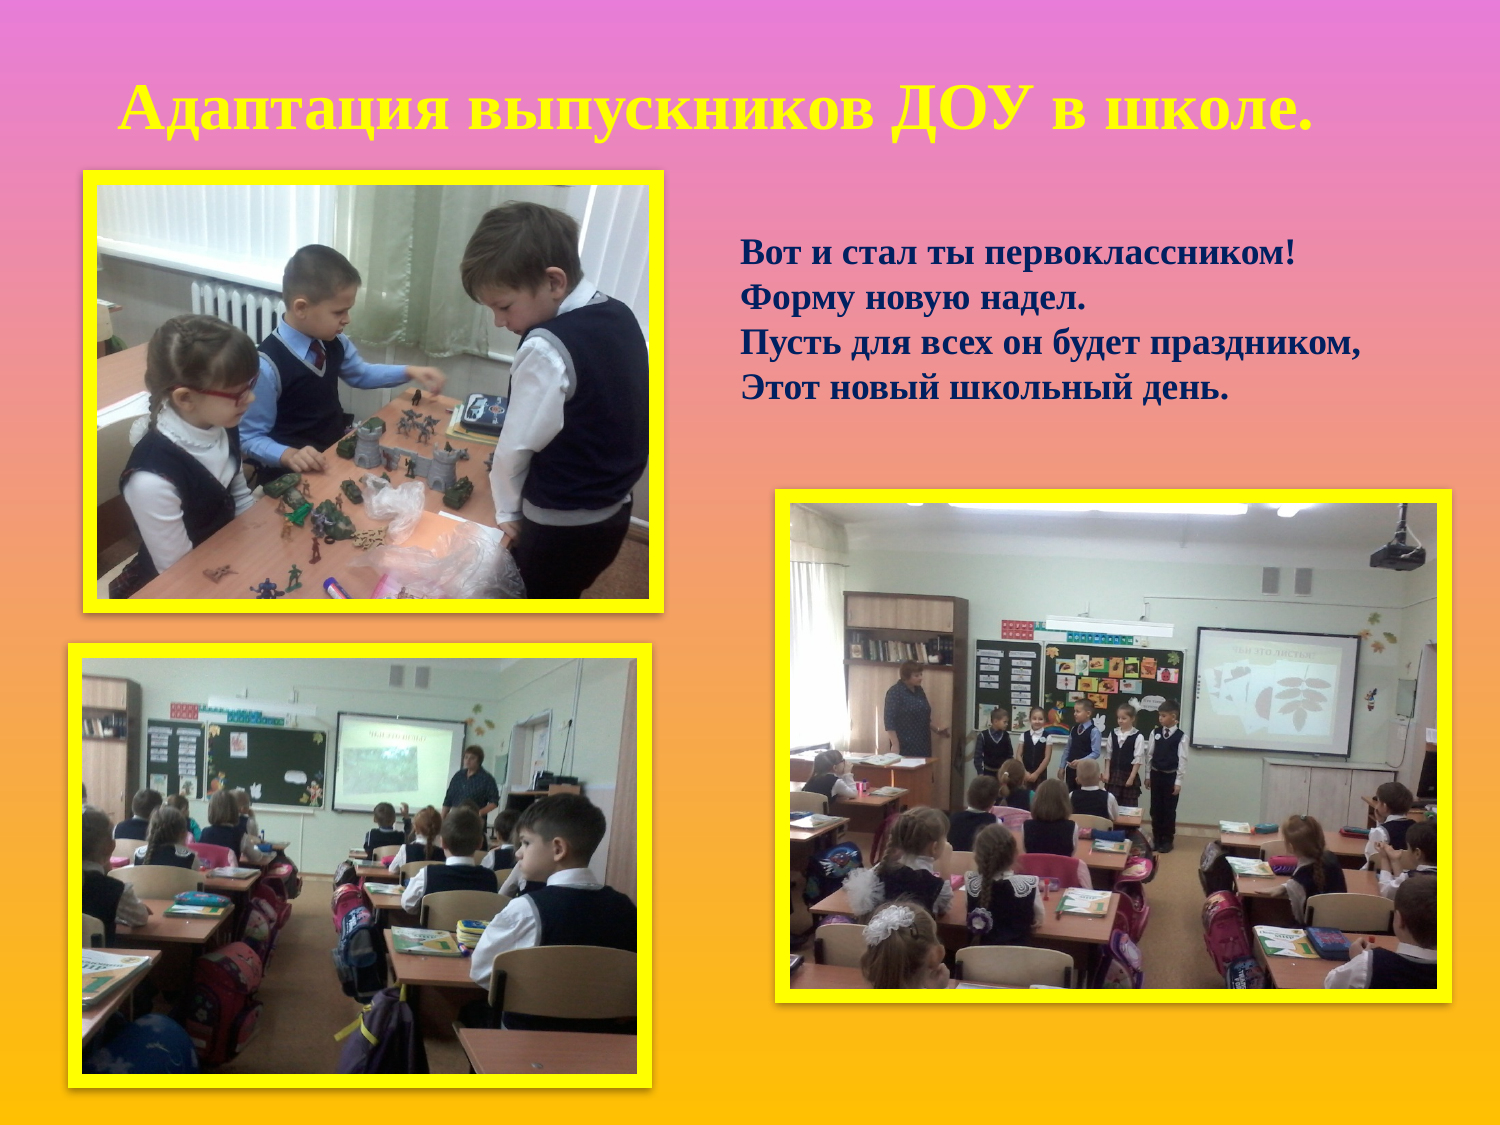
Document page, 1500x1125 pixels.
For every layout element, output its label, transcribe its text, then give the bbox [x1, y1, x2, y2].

picture [96, 184, 650, 599]
text_box Адаптация выпускников ДОУ в школе. [102, 55, 1348, 151]
picture [789, 503, 1438, 990]
text_box Вот и стал ты первоклассником! Форму новую надел. Пусть для всех он будет праздником, Этот новый школьный день. [725, 219, 1412, 415]
picture [81, 657, 638, 1075]
